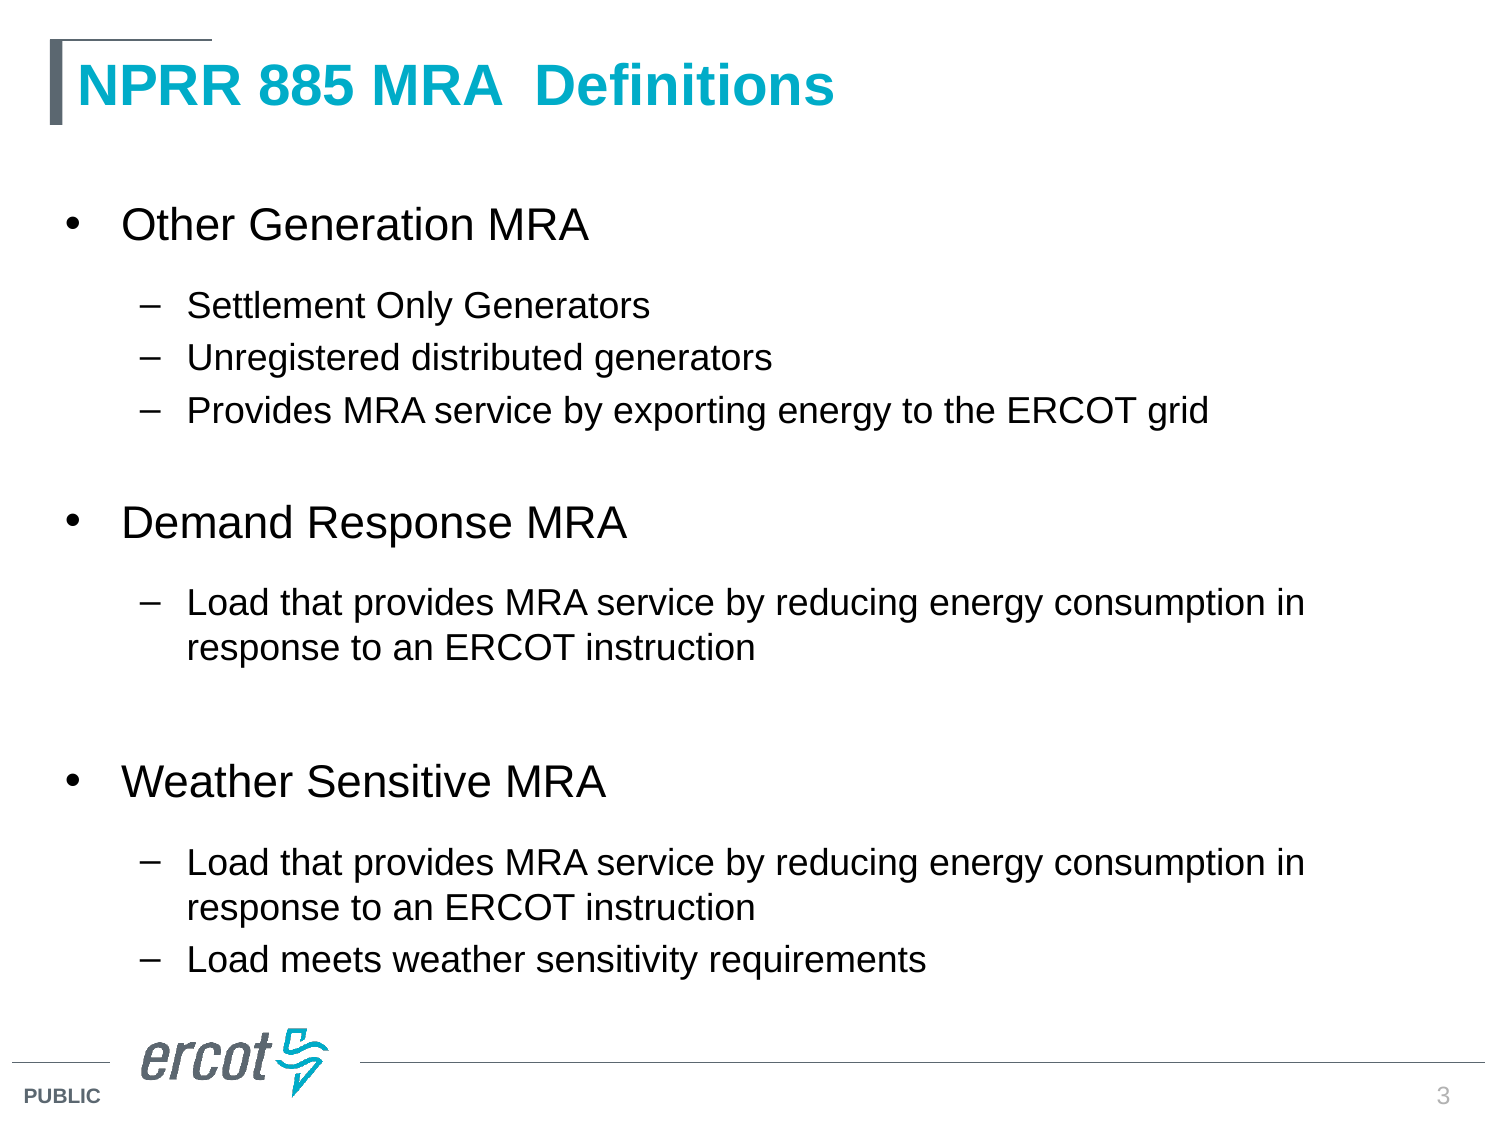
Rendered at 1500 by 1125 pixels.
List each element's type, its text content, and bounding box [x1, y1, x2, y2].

title NPRR 885 MRA Definitions [62, 39, 1450, 125]
list Other Generation MRA Settlement Only Generators Unregistered distributed generators Provides MRA service by exporting energy to the ERCOT grid Demand Response MRA Load that provides MRA service by reducing energy consumption in response to an ERCOT instruction Weather Sensitive MRA Load that provides MRA service by reducing energy consumption in response to an ERCOT instruction Load meets weather sensitivity requirements [50, 187, 1450, 954]
slide_number 3 [1400, 1076, 1488, 1113]
picture [137, 1024, 332, 1100]
